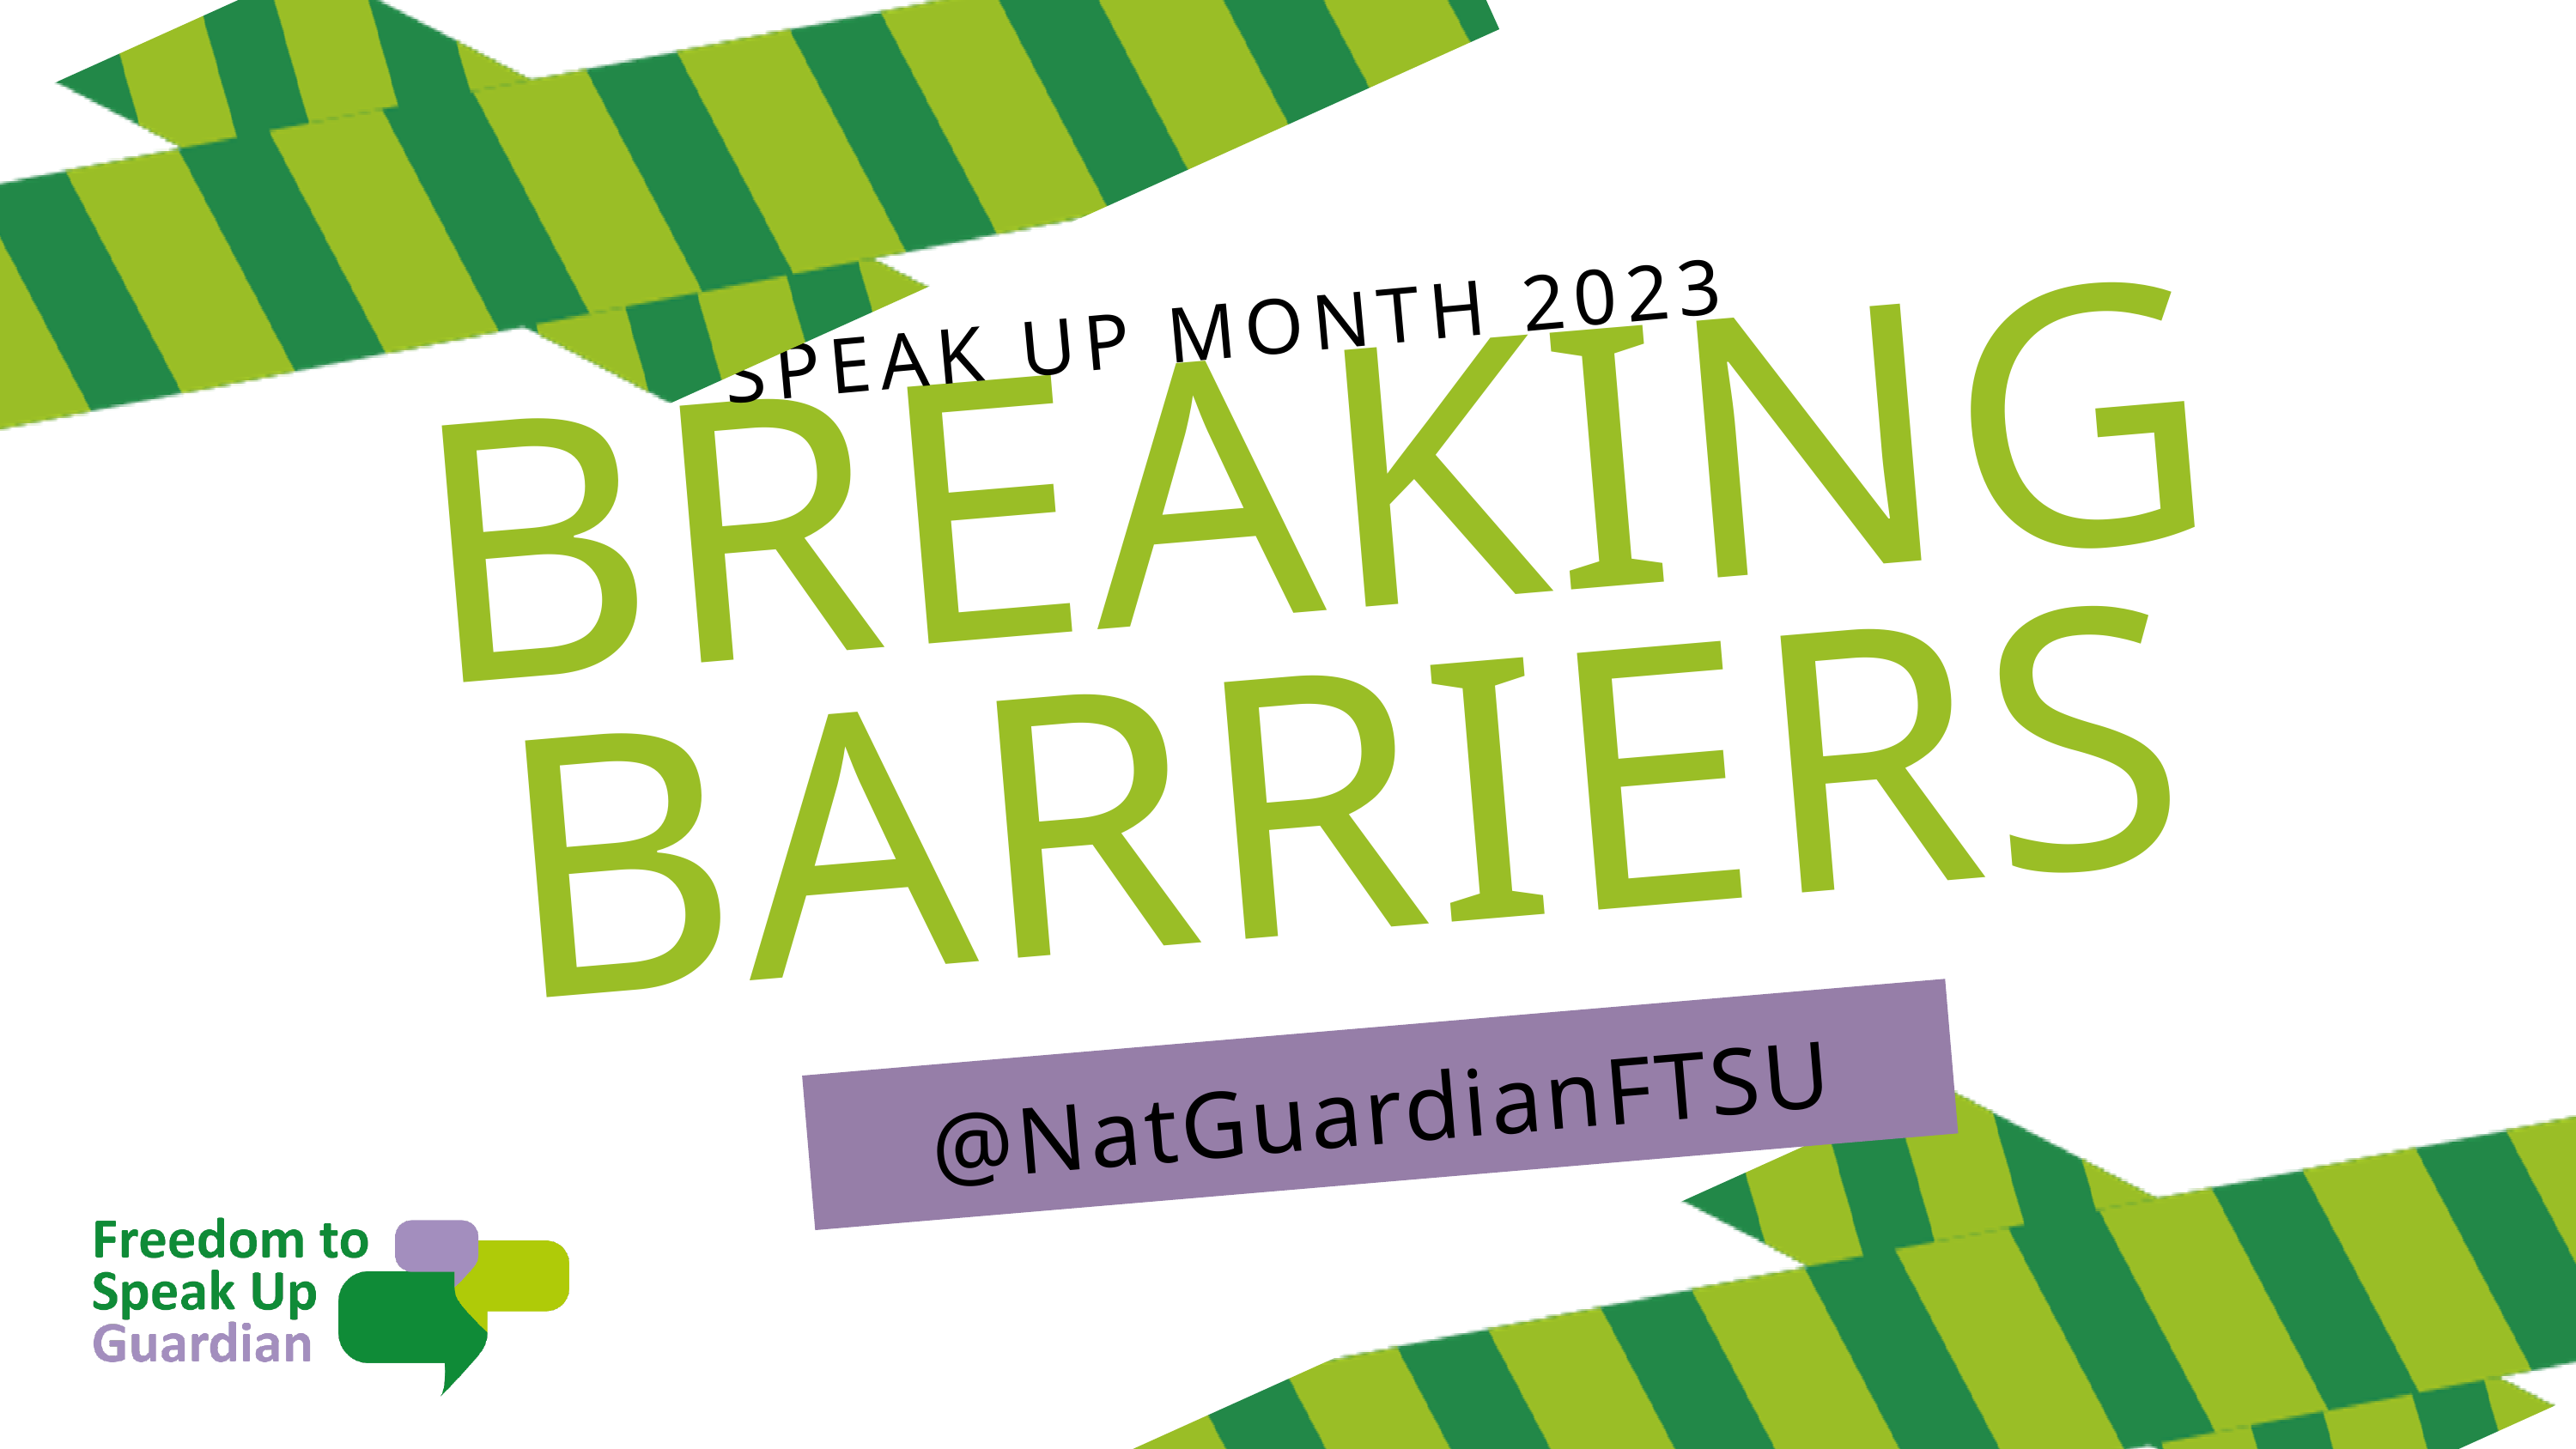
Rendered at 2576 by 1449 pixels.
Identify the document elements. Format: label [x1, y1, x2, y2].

text_box [114, 264, 2556, 1185]
text_box [1133, 797, 2576, 1449]
picture [91, 1217, 569, 1397]
text_box [0, 0, 1500, 706]
